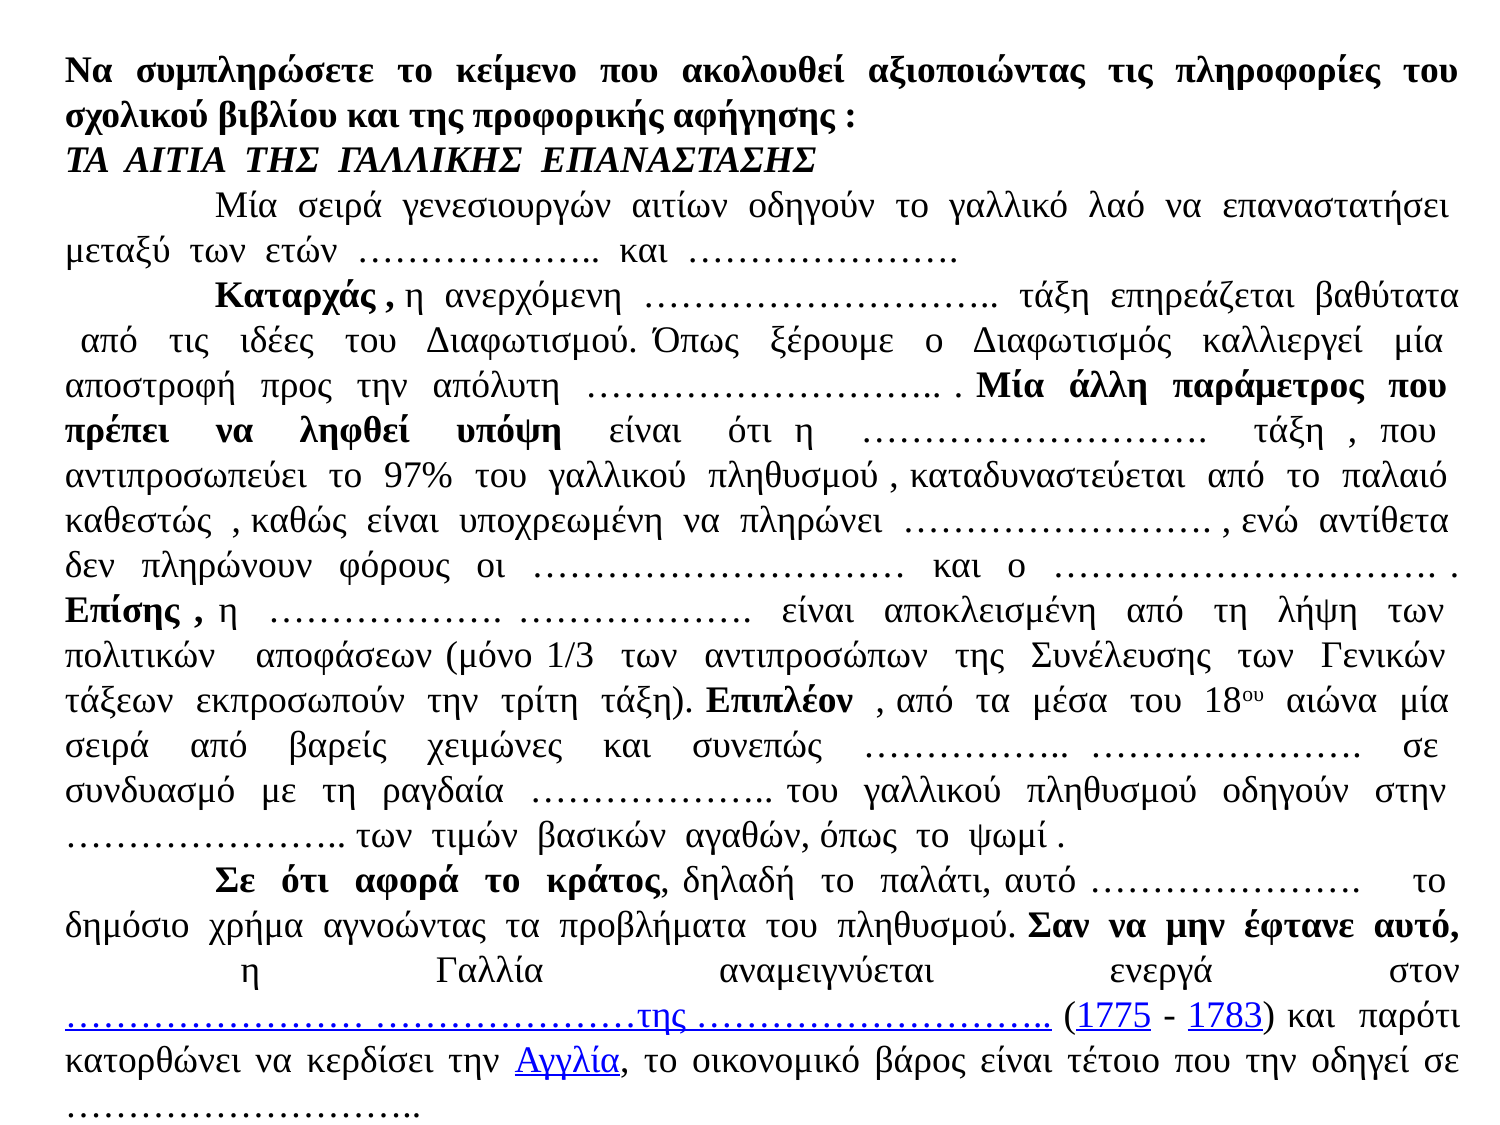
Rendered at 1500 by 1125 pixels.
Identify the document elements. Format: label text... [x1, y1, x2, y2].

text_box Να συμπληρώσετε το κείμενο που ακολουθεί αξιοποιώντας τις πληροφορίες του σχολικού βιβλίου και της προφορικής αφήγησης : ΤΑ ΑΙΤΙΑ ΤΗΣ ΓΑΛΛΙΚΗΣ ΕΠΑΝΑΣΤΑΣΗΣ Μία σειρά γενεσιουργών αιτίων οδηγούν το γαλλικό λαό να επαναστατήσει μεταξύ των ετών ……………….. και …………………. Καταρχάς , η ανερχόμενη ……………………….. τάξη επηρεάζεται βαθύτατα από τις ιδέες του Διαφωτισμού. Όπως ξέρουμε ο Διαφωτισμός καλλιεργεί μία αποστροφή προς την απόλυτη ……………………….. . Μία άλλη παράμετρος που πρέπει να ληφθεί υπόψη είναι ότι η ………………………. τάξη , που αντιπροσωπεύει το 97% του γαλλικού πληθυσμού , καταδυναστεύεται από το παλαιό καθεστώς , καθώς είναι υποχρεωμένη να πληρώνει ……………………. , ενώ αντίθετα δεν πληρώνουν φόρους οι ………………………… και ο …………………………. . Επίσης , η ………………. ………………. είναι αποκλεισμένη από τη λήψη των πολιτικών αποφάσεων (μόνο 1/3 των αντιπροσώπων της Συνέλευσης των Γενικών τάξεων εκπροσωπούν την τρίτη τάξη). Επιπλέον , από τα μέσα του 18ου αιώνα μία σειρά από βαρείς χειμώνες και συνεπώς …………….. …………………. σε συνδυασμό με τη ραγδαία ……………….. του γαλλικού πληθυσμού οδηγούν στην ………………….. των τιμών βασικών αγαθών, όπως το ψωμί . Σε ότι αφορά το κράτος, δηλαδή το παλάτι, αυτό …………………. το δημόσιο χρήμα αγνοώντας τα προβλήματα του πληθυσμού. Σαν να μην έφτανε αυτό, η Γαλλία αναμειγνύεται ενεργά στον …………………… …………………της ……………………….. (1775 - 1783) και παρότι κατορθώνει να κερδίσει την Αγγλία, το οικονομικό βάρος είναι τέτοιο που την οδηγεί σε ……………………….. [49, 37, 1475, 1125]
